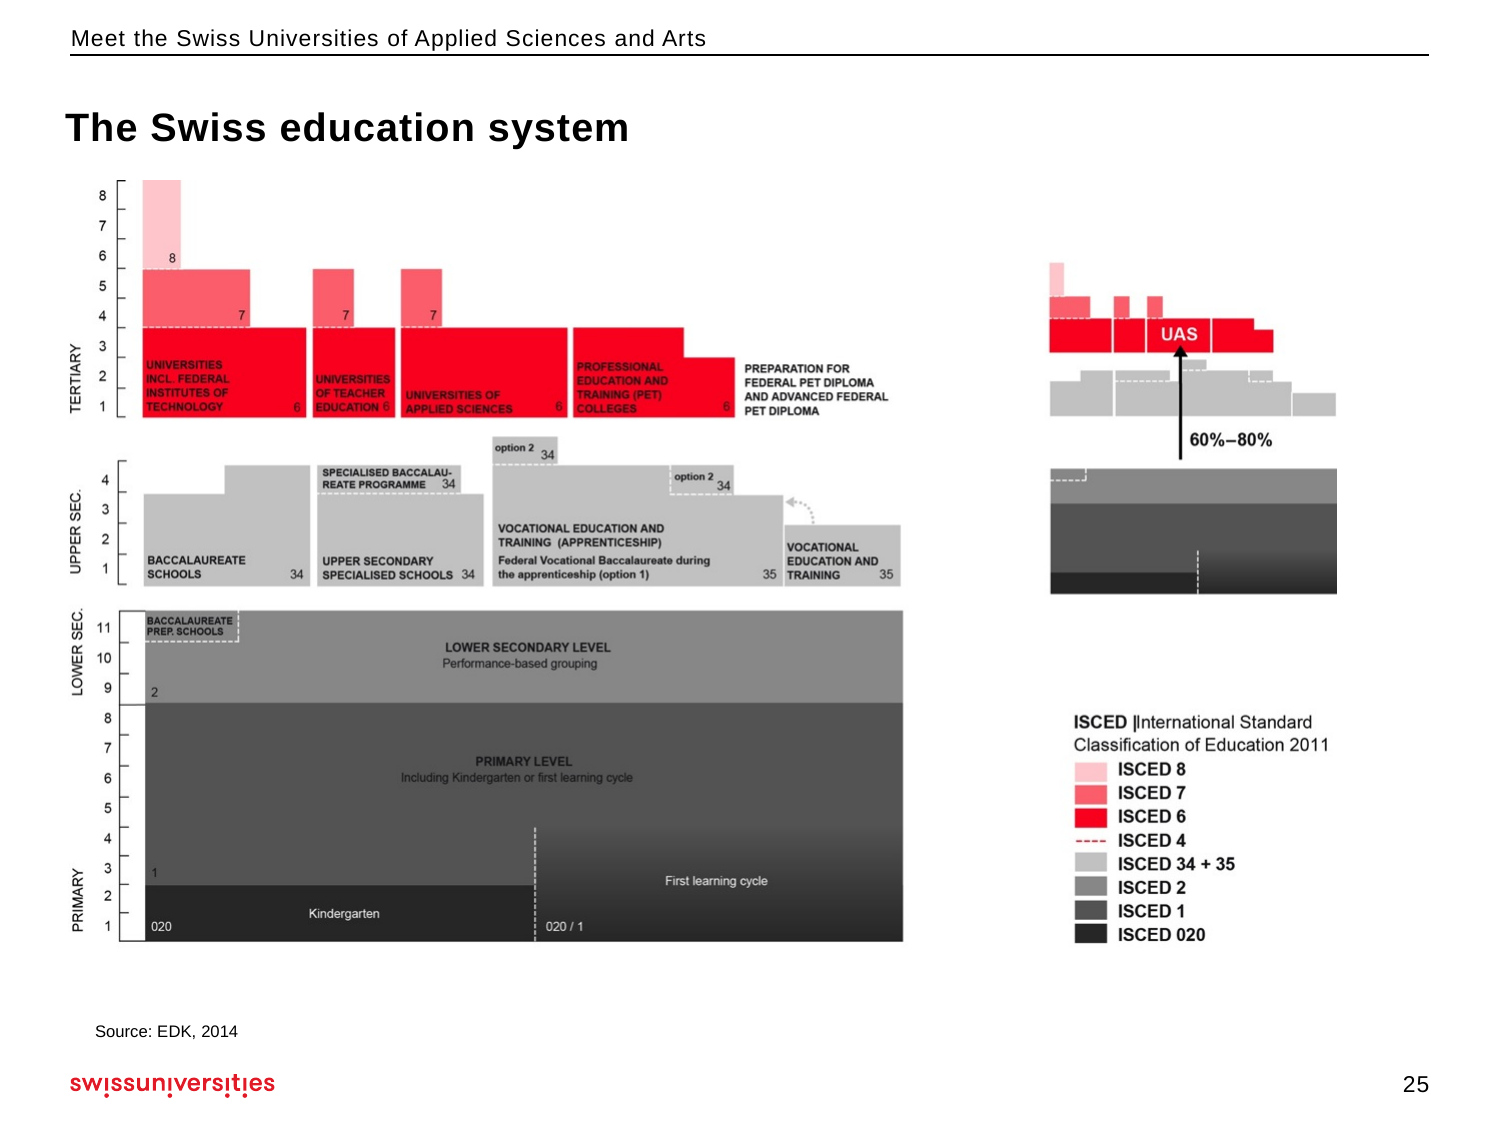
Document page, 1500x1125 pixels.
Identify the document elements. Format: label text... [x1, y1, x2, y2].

picture [68, 180, 1337, 948]
title The Swiss education system [64, 101, 1424, 165]
slide_number 25 [1340, 1069, 1430, 1099]
text_box Source: EDK, 2014 [94, 1021, 859, 1055]
